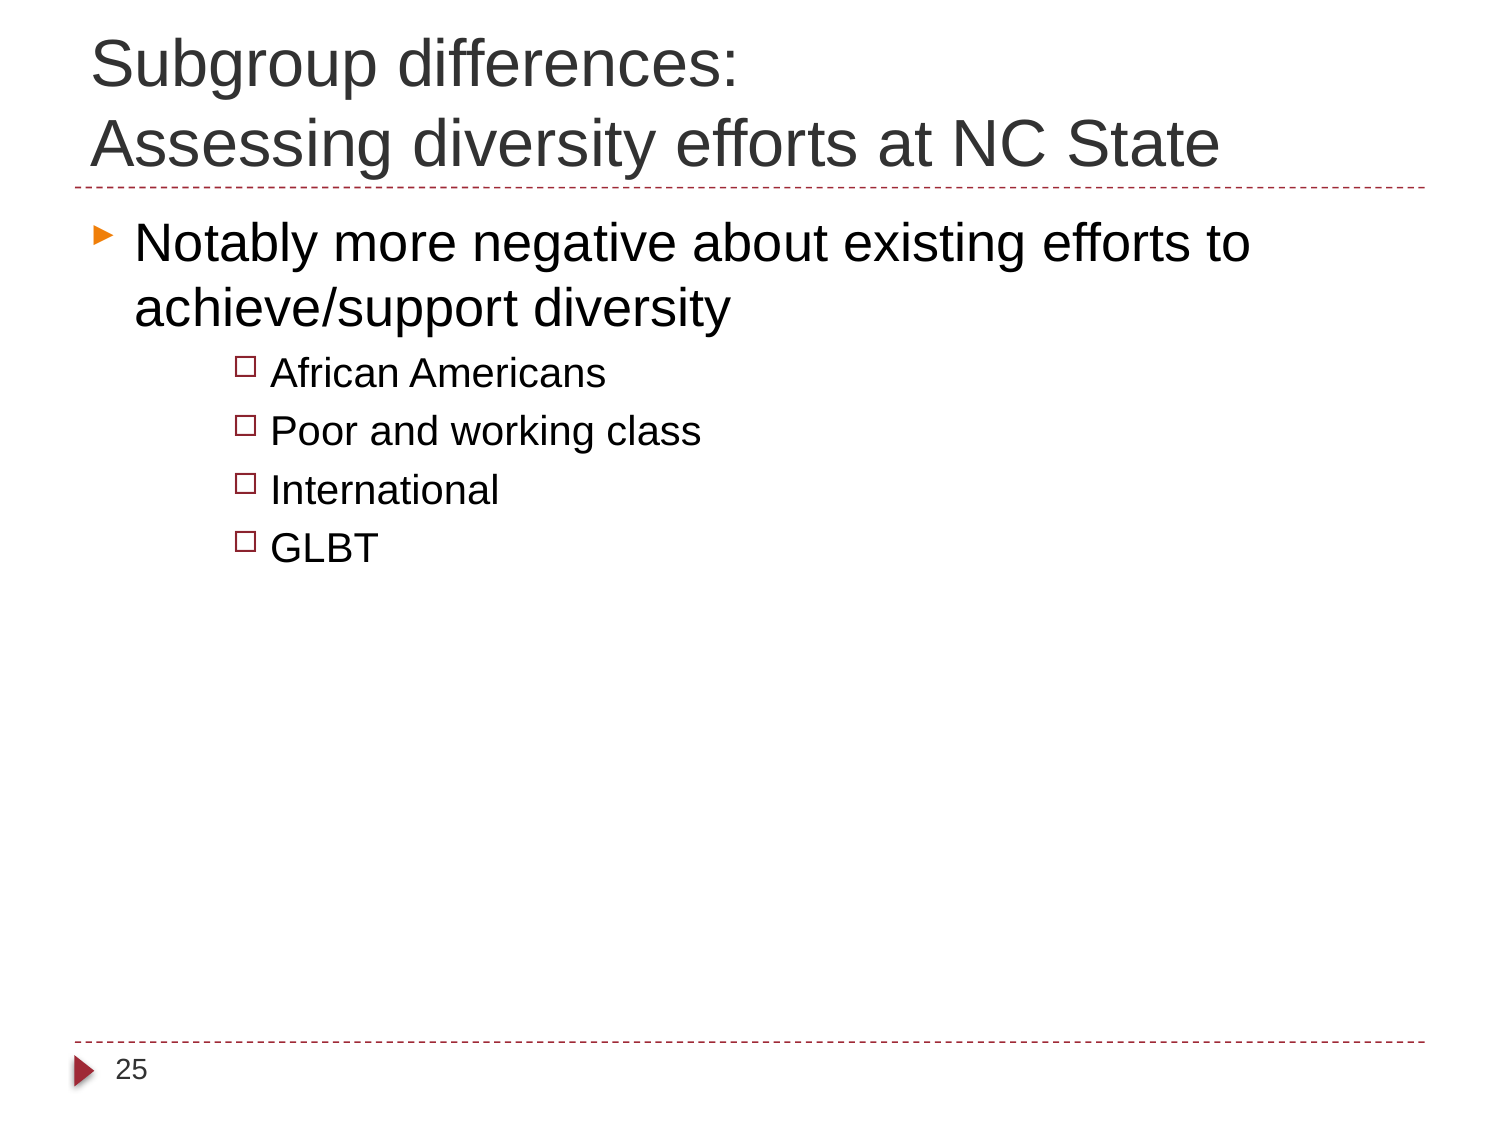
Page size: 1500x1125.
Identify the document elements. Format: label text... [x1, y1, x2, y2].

slide_number 25 [100, 1042, 426, 1103]
list Notably more negative about existing efforts to achieve/support diversity African Americans Poor and working class International GLBT [75, 200, 1425, 1010]
title Subgroup differences: Assessing diversity efforts at NC State [75, 24, 1425, 188]
